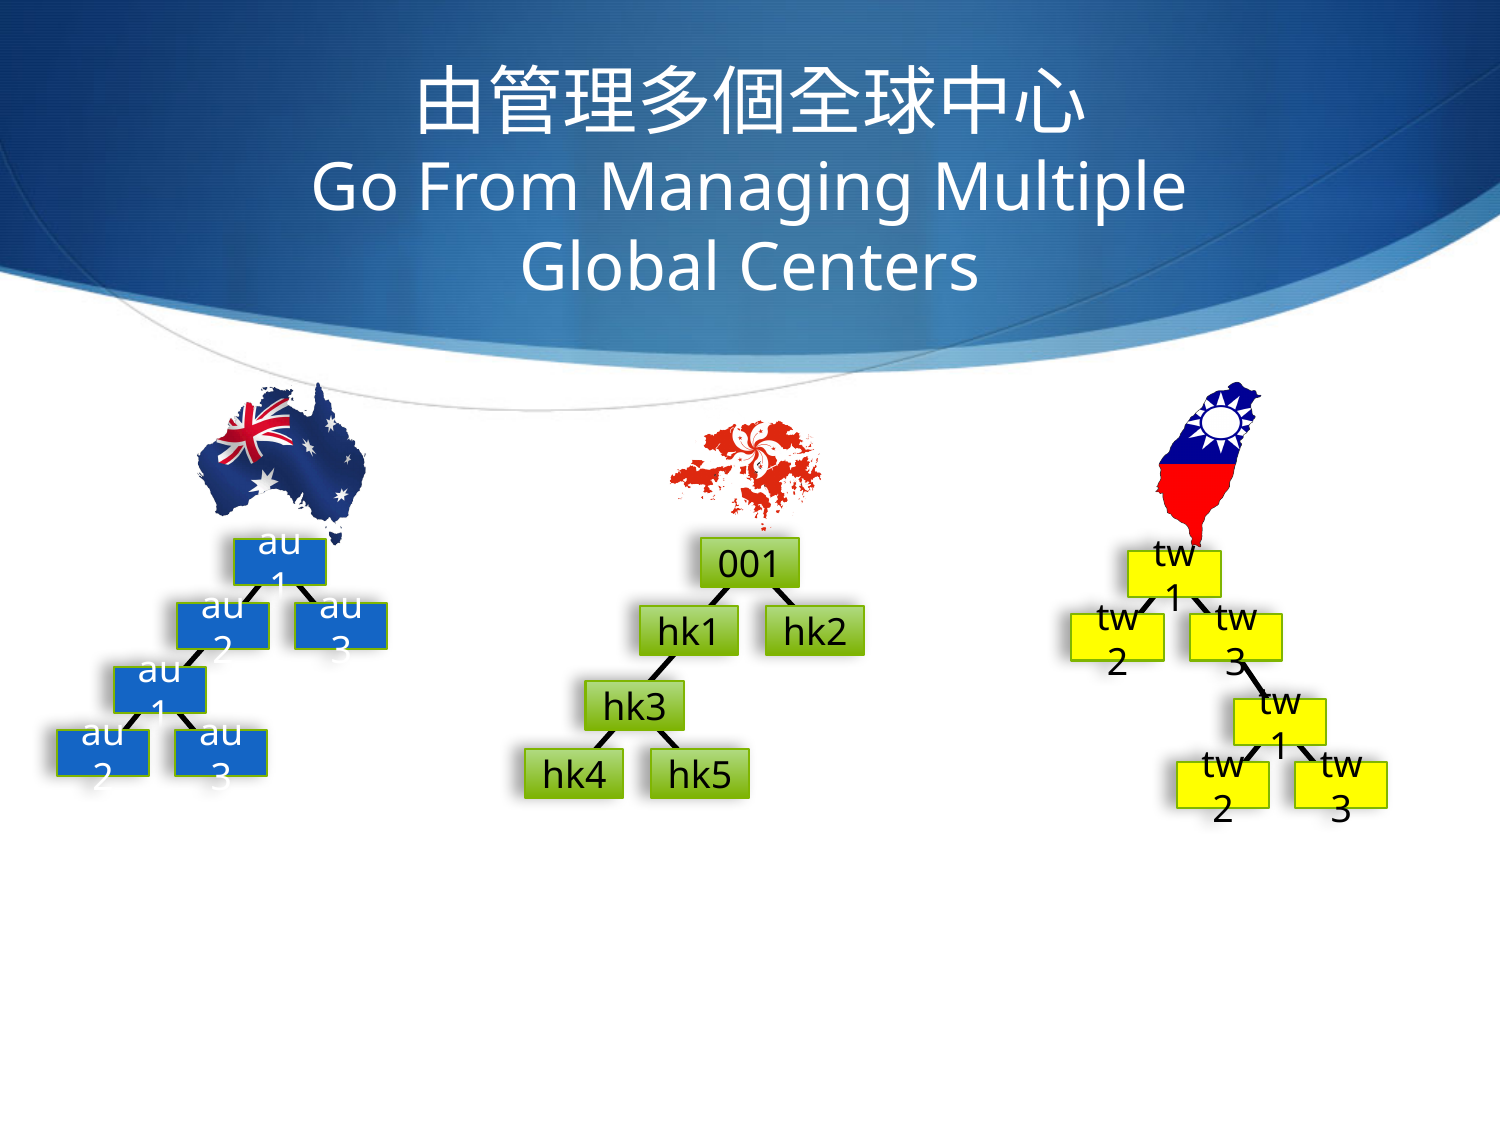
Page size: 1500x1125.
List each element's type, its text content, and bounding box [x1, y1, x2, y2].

title 由管理多個全球中心 Go From Managing Multiple Global Centers [75, 56, 1425, 300]
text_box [176, 538, 388, 650]
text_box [56, 666, 268, 777]
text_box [639, 537, 865, 656]
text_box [1225, 662, 1283, 686]
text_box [1176, 698, 1388, 809]
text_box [524, 680, 750, 799]
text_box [634, 662, 696, 668]
picture [0, 0, 1500, 1125]
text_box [1070, 550, 1283, 662]
